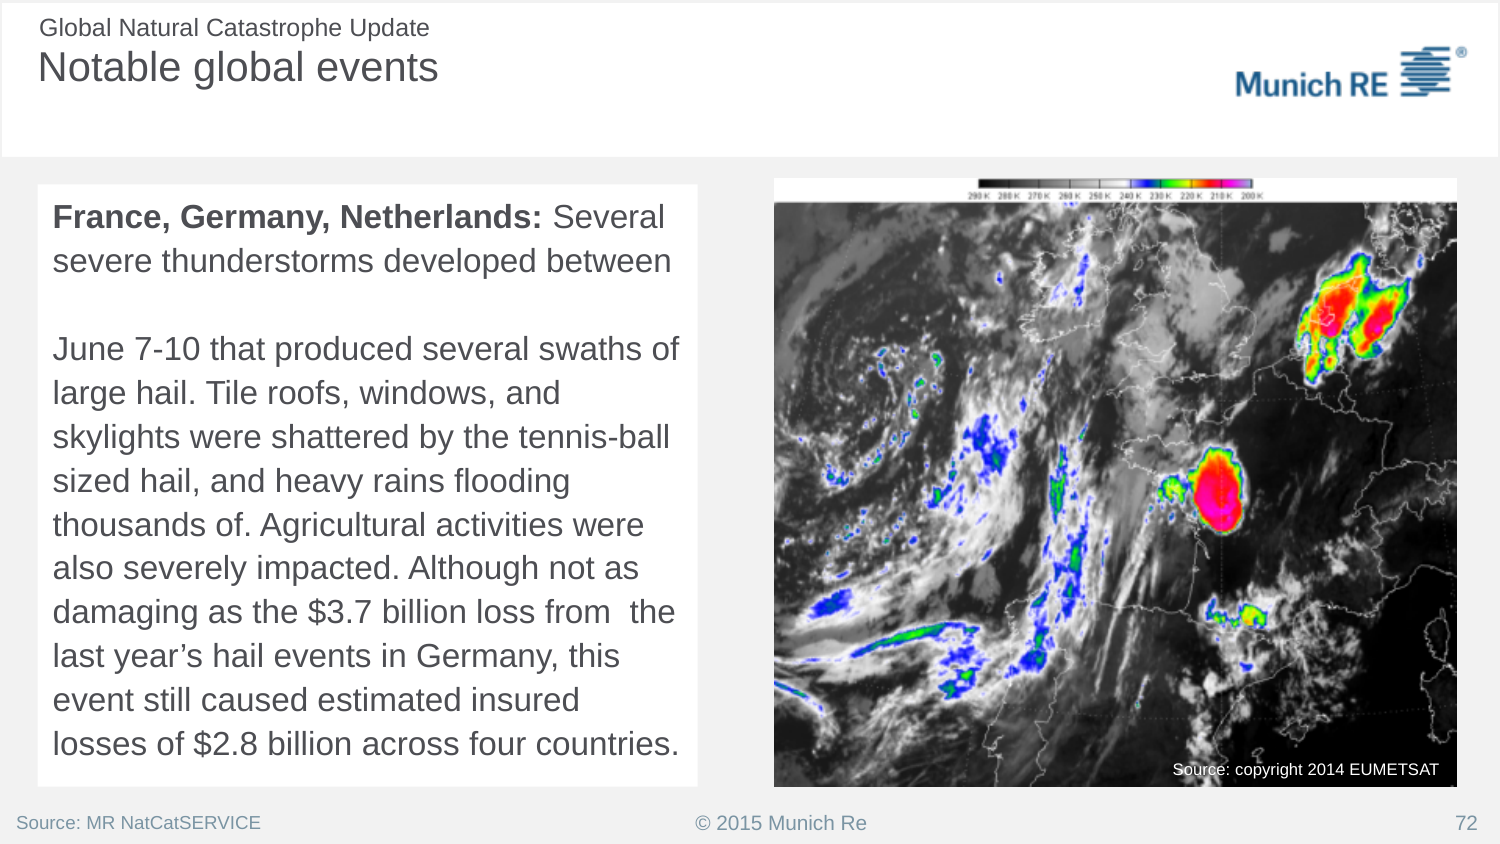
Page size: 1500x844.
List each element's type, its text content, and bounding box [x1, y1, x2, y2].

text_box Source: MR NatCatSERVICE [1, 803, 277, 842]
title Notable global events [37, 39, 1160, 140]
list France, Germany, Netherlands: Several severe thunderstorms developed between June 7-10 that produced several swaths of large hail. Tile roofs, windows, and skylights were shattered by the tennis-ball sized hail, and heavy rains flooding thousands of. Agricultural activities were also severely impacted. Although not as damaging as the $3.7 billion loss from the last year’s hail events in Germany, this event still caused estimated insured losses of $2.8 billion across four countries. [37, 184, 698, 787]
text_box Global Natural Catastrophe Update [39, 4, 432, 49]
text_box 72 [1380, 801, 1493, 842]
picture [774, 177, 1458, 787]
picture [1234, 44, 1470, 100]
